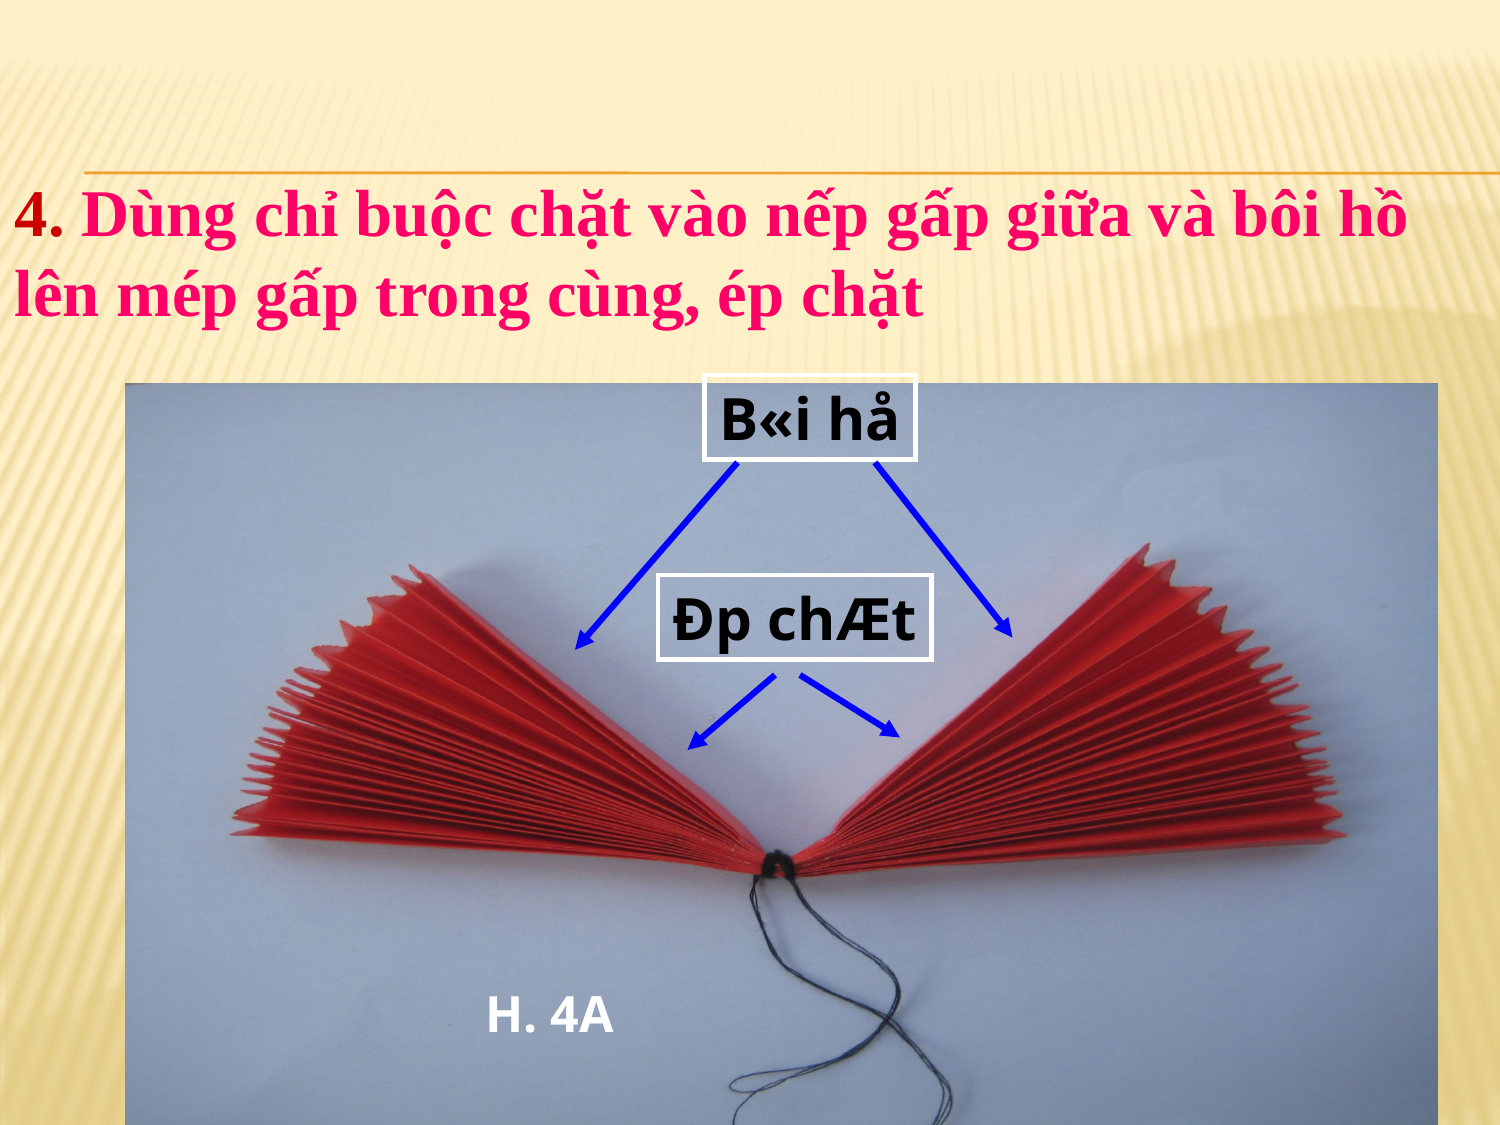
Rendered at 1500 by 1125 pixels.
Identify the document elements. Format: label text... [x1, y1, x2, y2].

text_box B«i hå [704, 375, 916, 381]
picture [124, 383, 1438, 1125]
text_box 4. Dùng chỉ buộc chặt vào nếp gấp giữa và bôi hồ lên mép gấp trong cùng, ép chặt [0, 162, 1500, 338]
